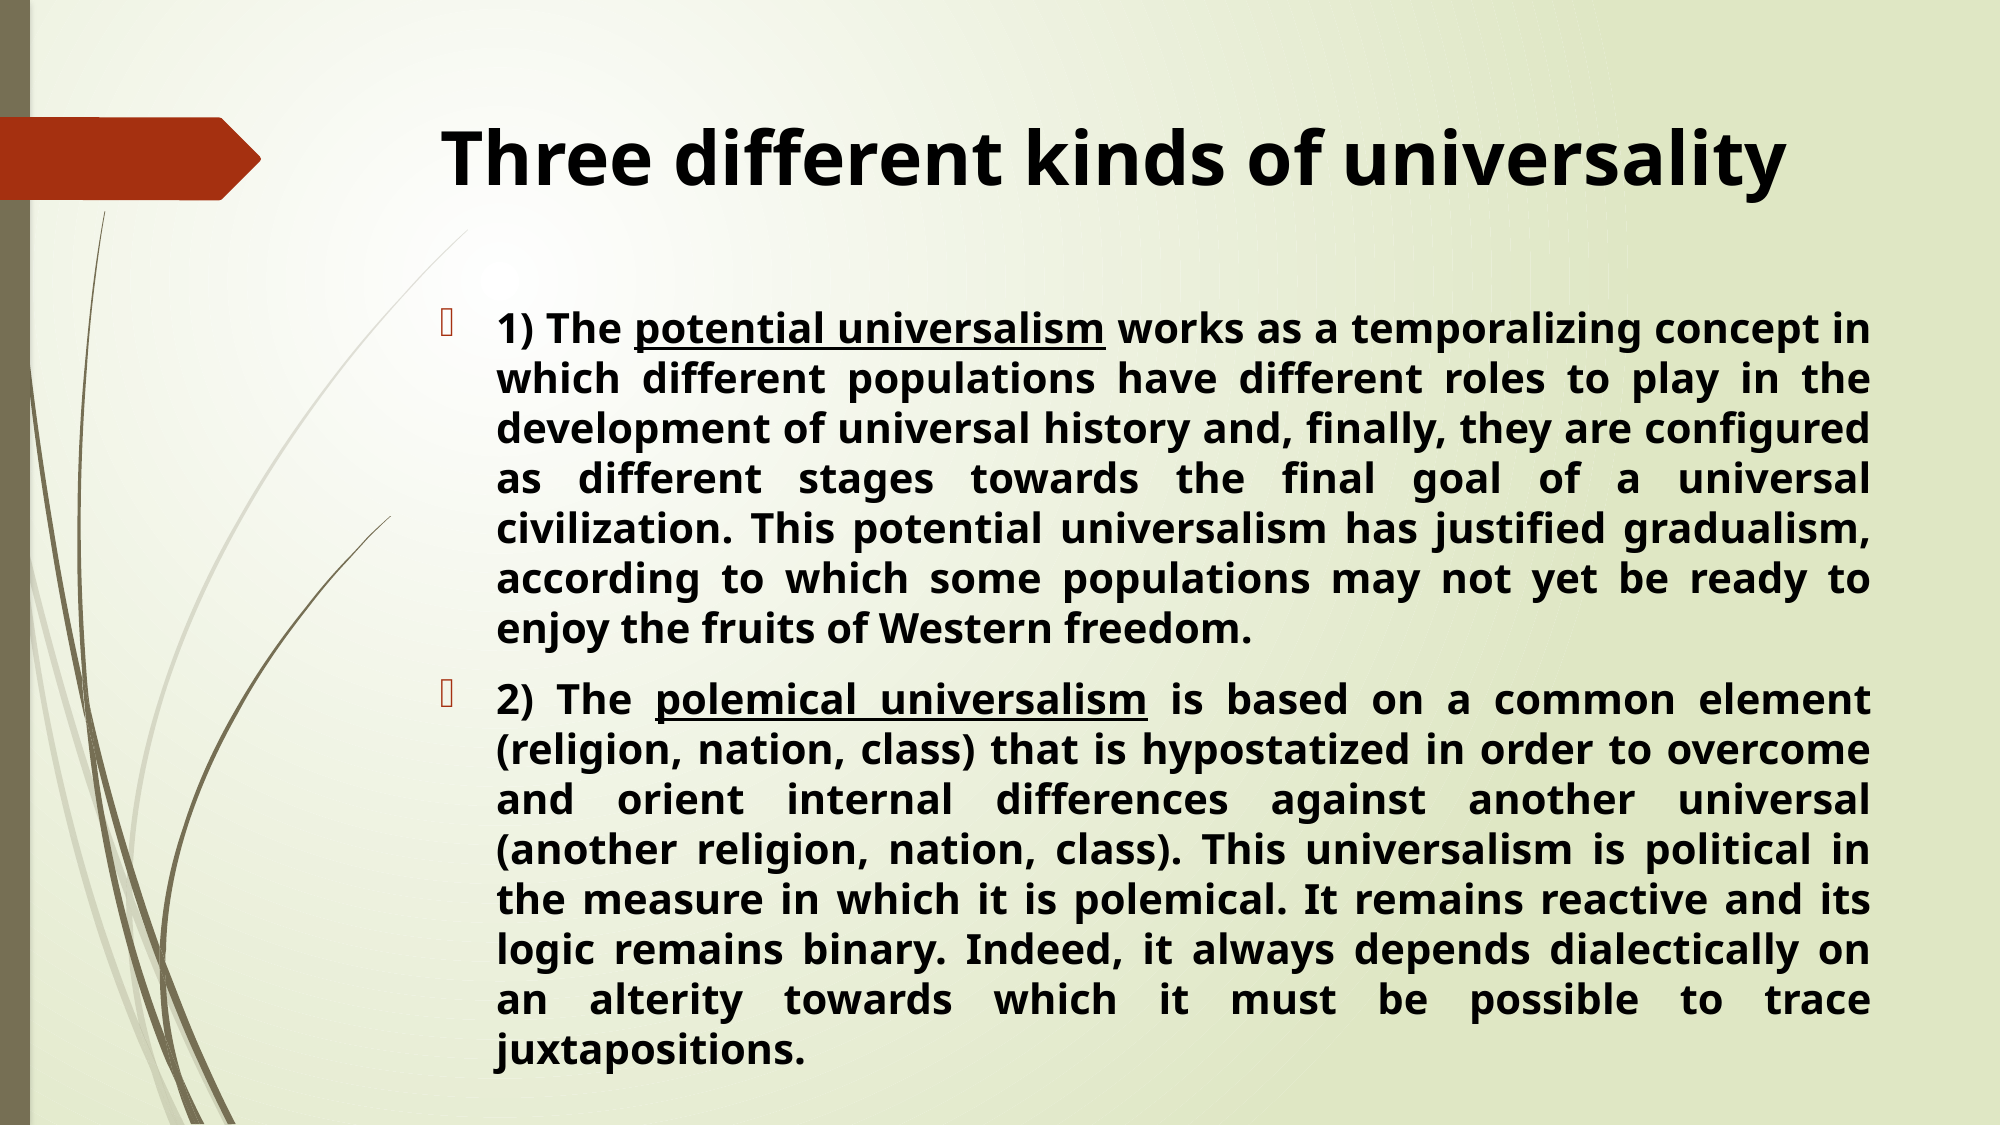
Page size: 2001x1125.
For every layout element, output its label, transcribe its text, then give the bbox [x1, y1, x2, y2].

list 1) The potential universalism works as a temporalizing concept in which different populations have different roles to play in the development of universal history and, finally, they are configured as different stages towards the final goal of a universal civilization. This potential universalism has justified gradualism, according to which some populations may not yet be ready to enjoy the fruits of Western freedom. 2) The polemical universalism is based on a common element (religion, nation, class) that is hypostatized in order to overcome and orient internal differences against another universal (another religion, nation, class). This universalism is political in the measure in which it is polemical. It remains reactive and its logic remains binary. Indeed, it always depends dialectically on an alterity towards which it must be possible to trace juxtapositions. [424, 294, 1888, 970]
title Three different kinds of universality [425, 102, 1888, 210]
